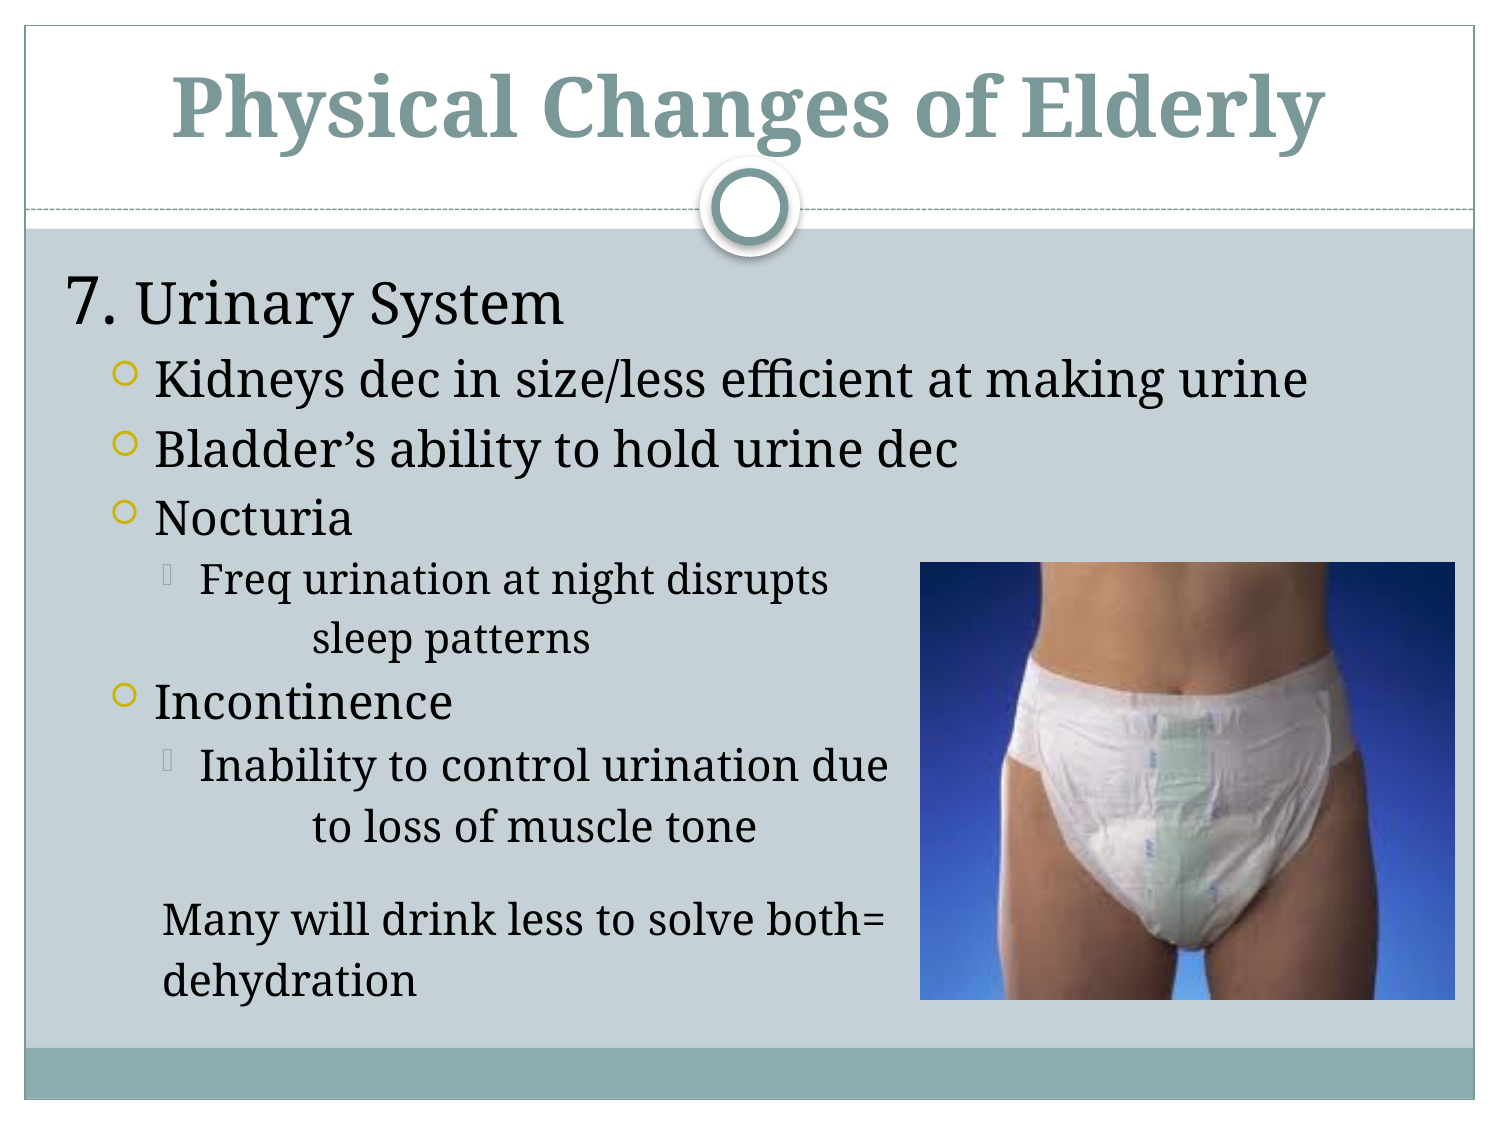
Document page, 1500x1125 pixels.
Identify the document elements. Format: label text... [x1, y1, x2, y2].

title Physical Changes of Elderly [49, 37, 1450, 162]
list 7. Urinary System Kidneys dec in size/less efficient at making urine Bladder’s ability to hold urine dec Nocturia Freq urination at night disrupts sleep patterns Incontinence Inability to control urination due to loss of muscle tone Many will drink less to solve both= dehydration [49, 250, 1445, 1001]
picture [920, 562, 1456, 1001]
